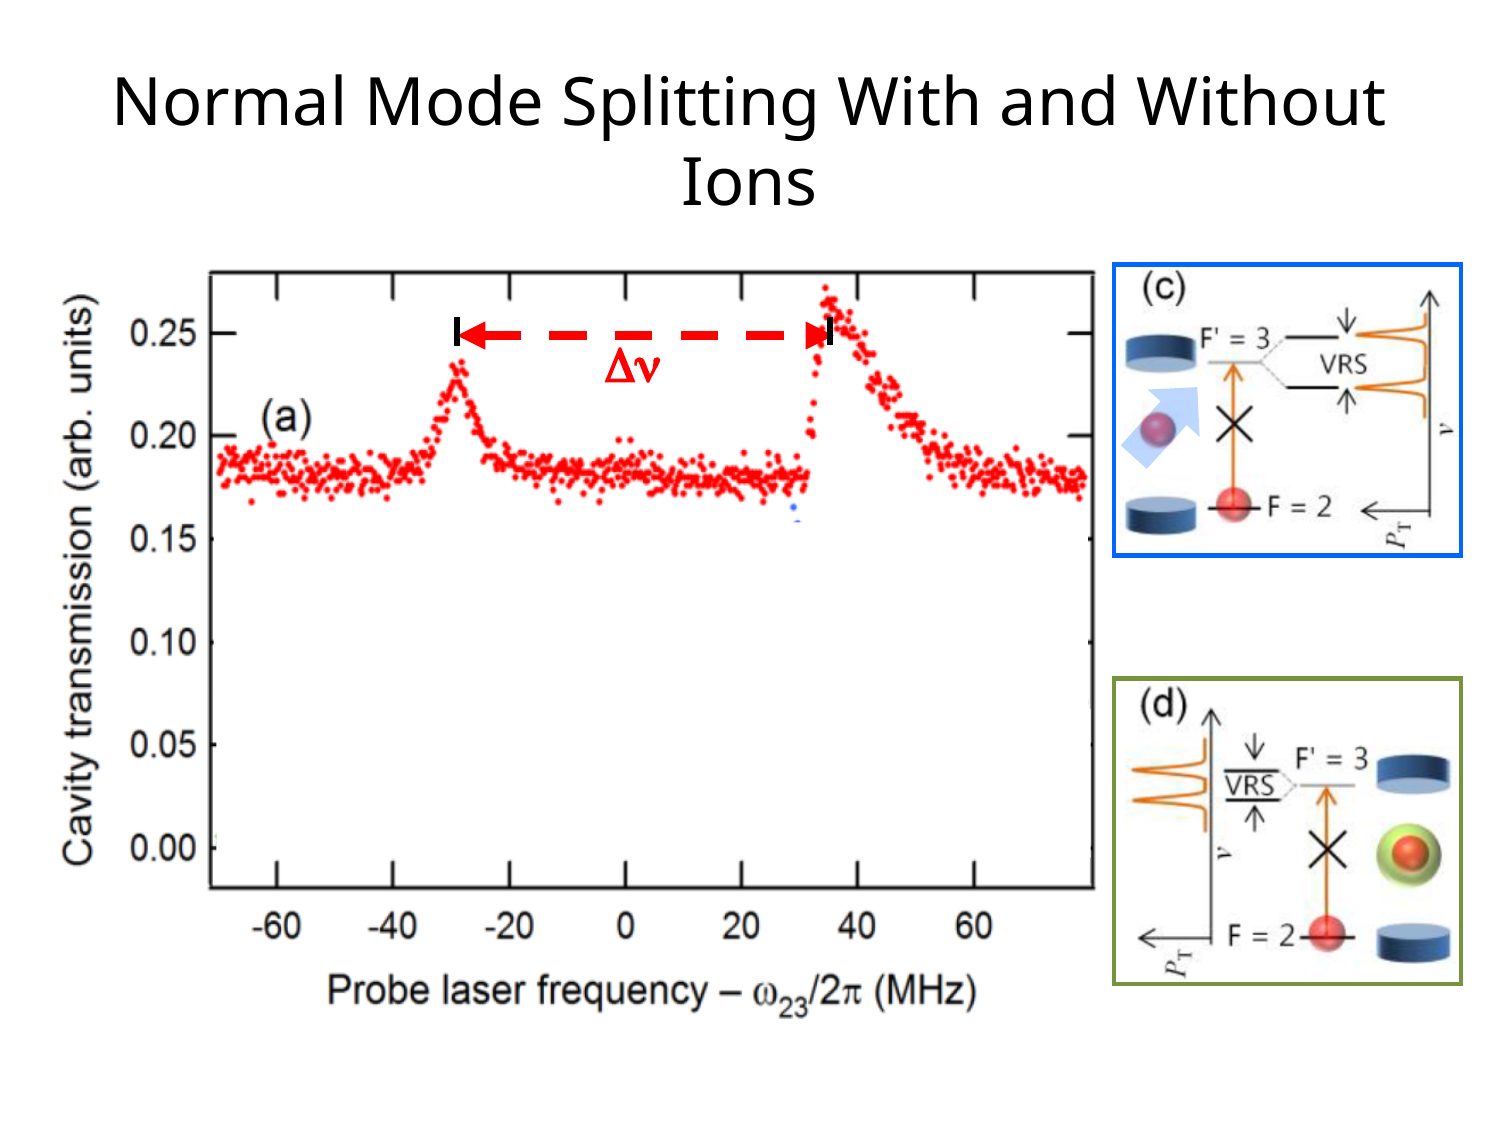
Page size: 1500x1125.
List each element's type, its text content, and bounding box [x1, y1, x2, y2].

picture [1115, 680, 1459, 982]
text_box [1115, 266, 1459, 554]
title Normal Mode Splitting With and Without Ions [75, 45, 1425, 233]
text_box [57, 255, 1105, 1024]
